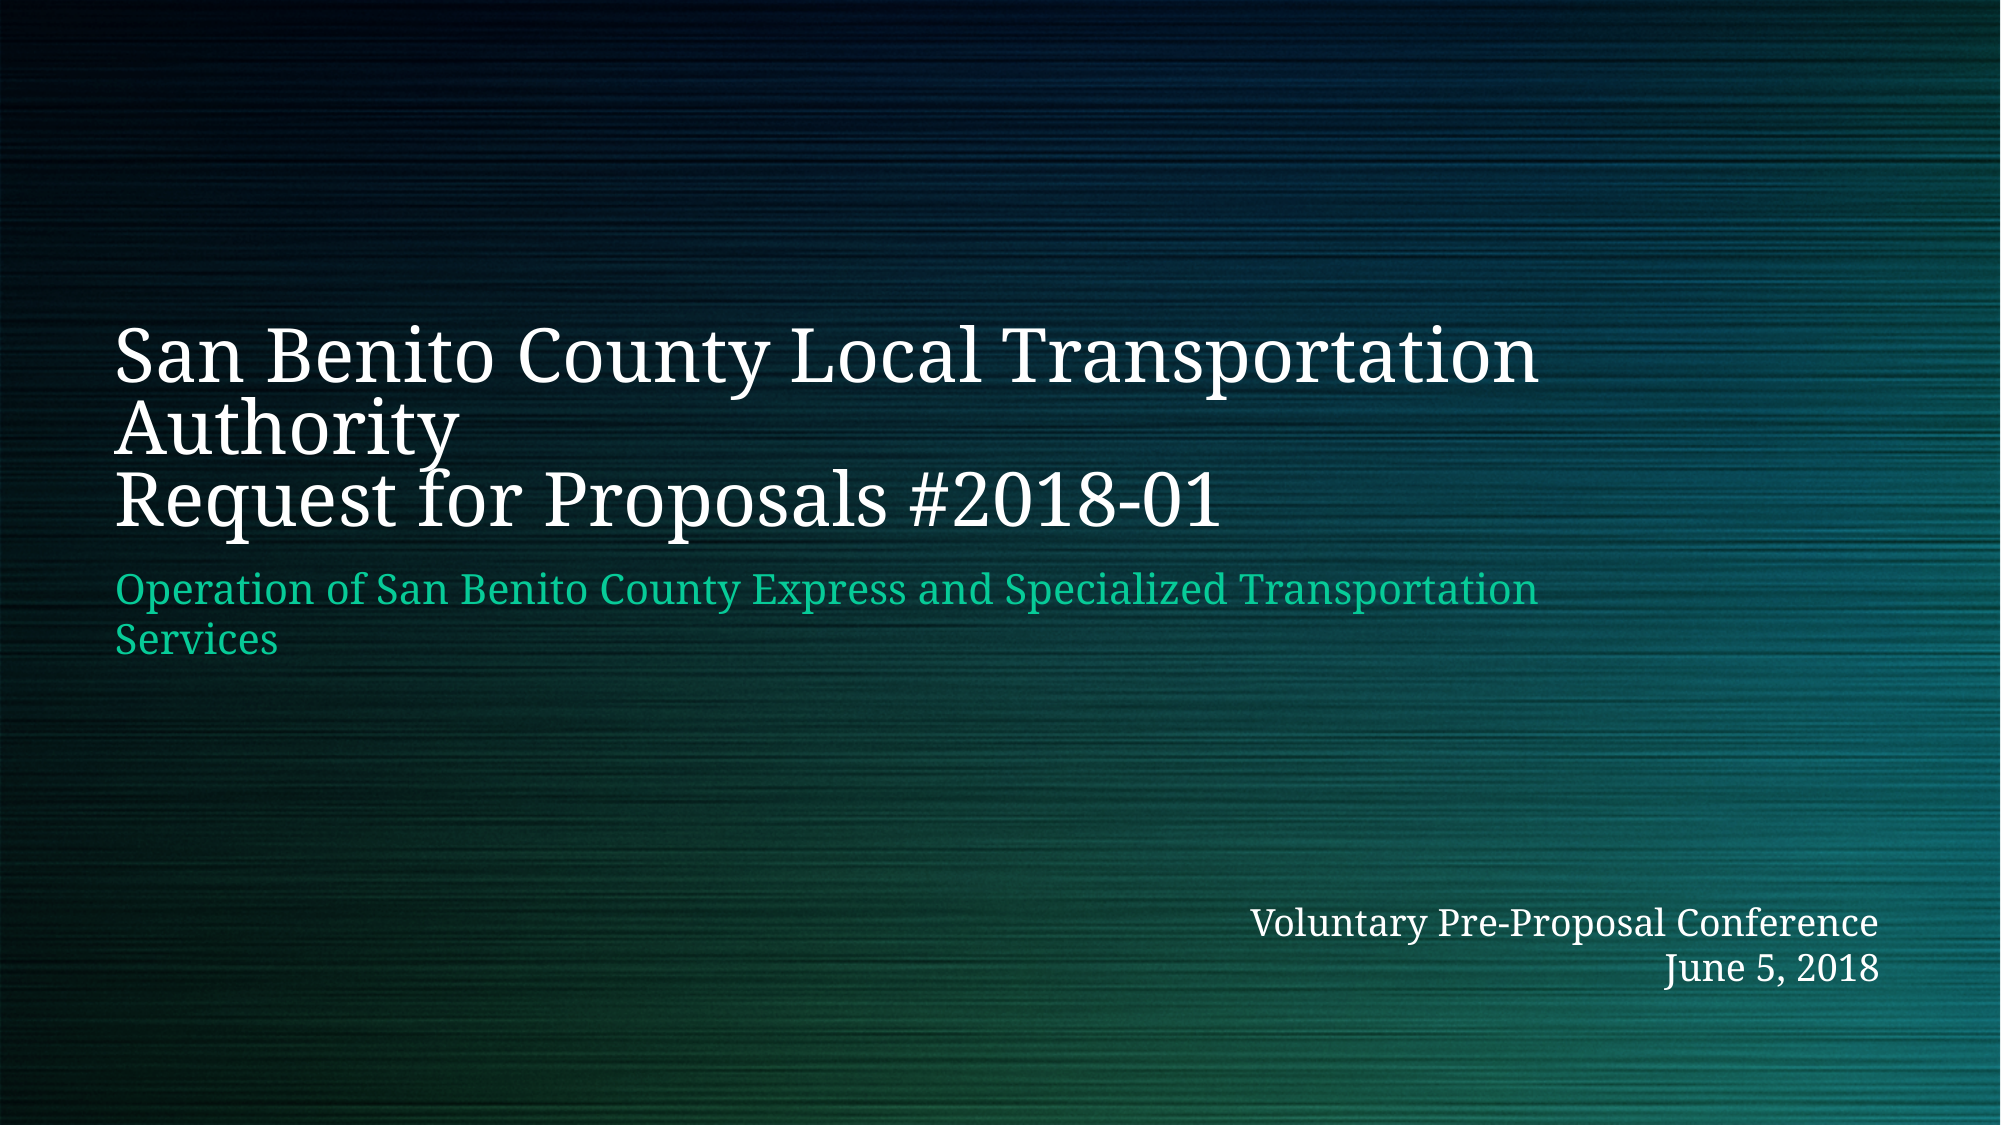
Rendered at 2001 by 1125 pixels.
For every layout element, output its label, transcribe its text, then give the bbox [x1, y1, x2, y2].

picture [0, 0, 2001, 1125]
title San Benito County Local Transportation Authority Request for Proposals #2018-01 [99, 42, 1822, 549]
text_box Voluntary Pre-Proposal Conference June 5, 2018 [1232, 891, 1895, 1042]
subtitle Operation of San Benito County Express and Specialized Transportation Services [99, 555, 1677, 781]
